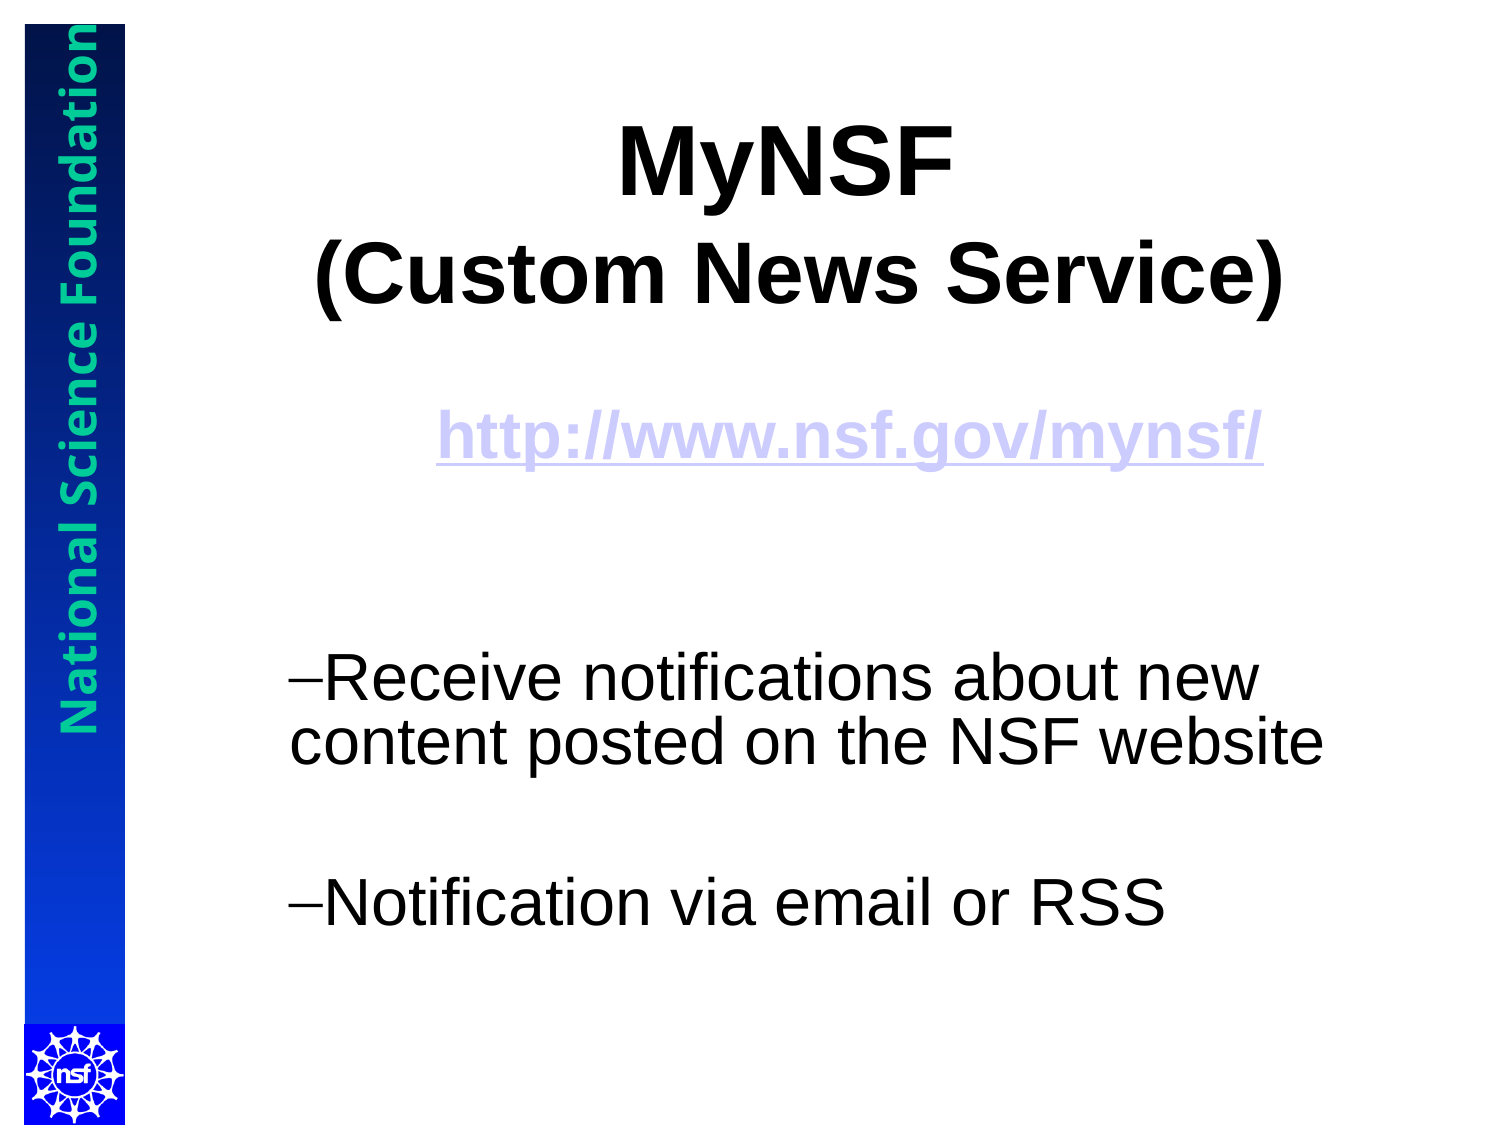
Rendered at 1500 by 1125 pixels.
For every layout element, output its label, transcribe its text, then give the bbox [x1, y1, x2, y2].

title MyNSF (Custom News Service) [137, 87, 1463, 329]
subtitle http://www.nsf.gov/mynsf/ Receive notifications about new content posted on the NSF website Notification via email or RSS [274, 399, 1426, 1069]
picture [24, 1024, 125, 1125]
